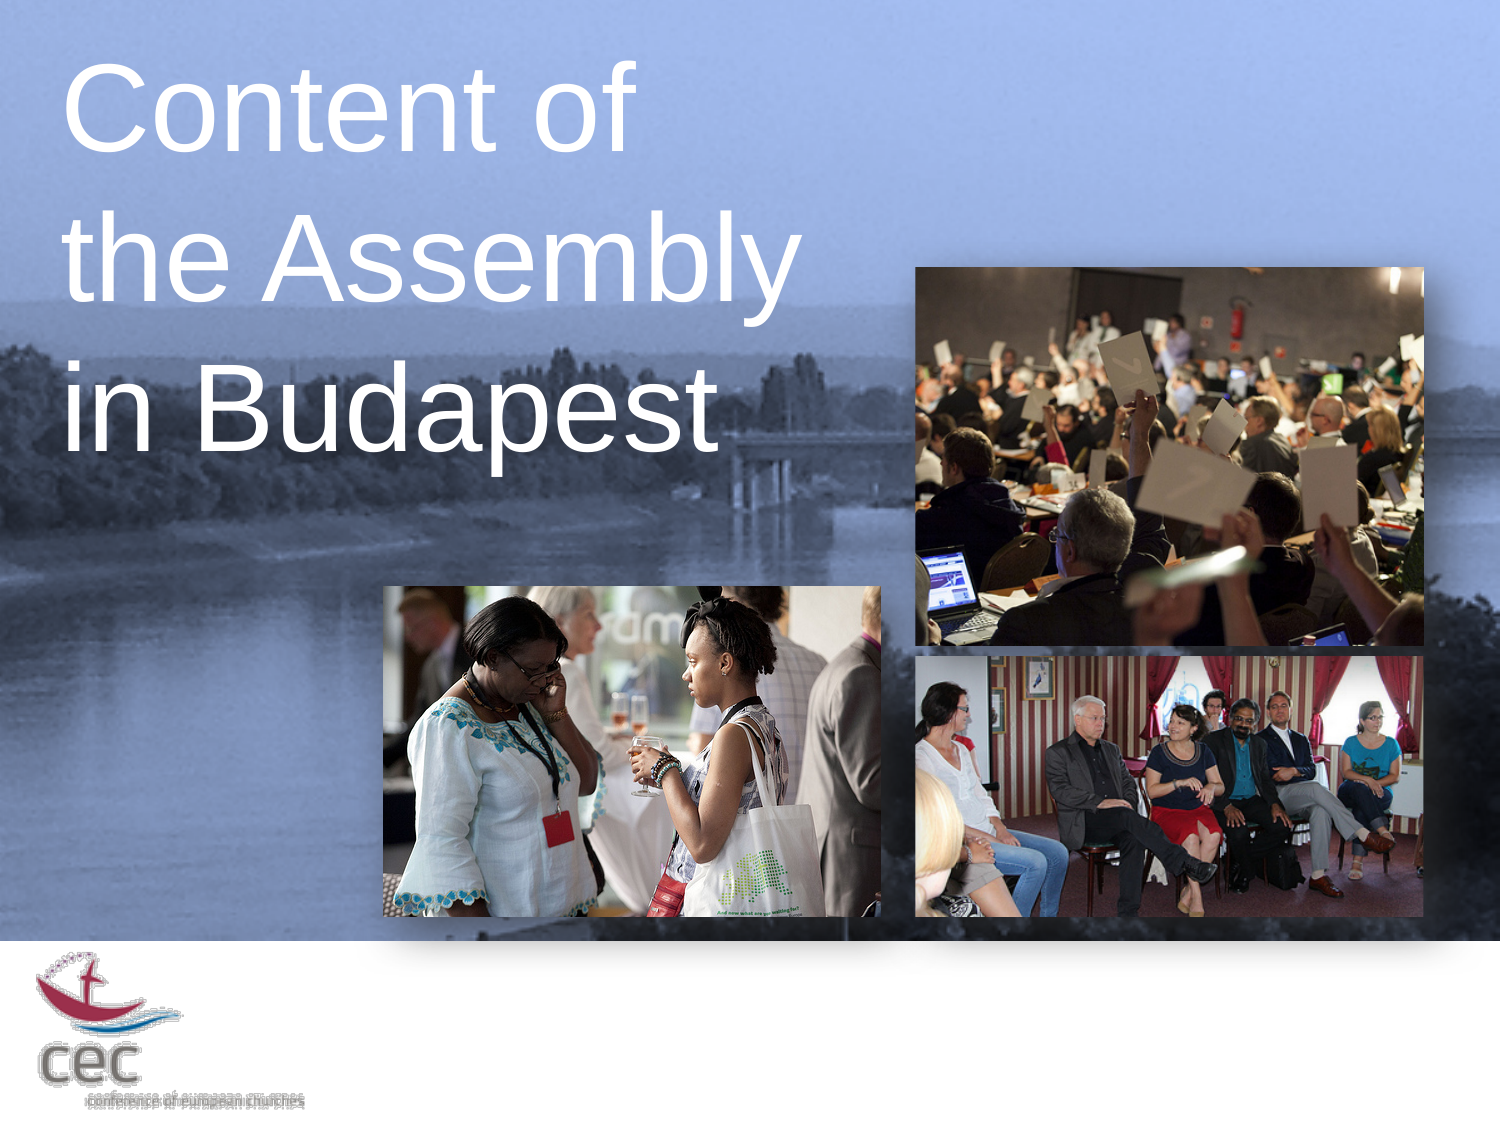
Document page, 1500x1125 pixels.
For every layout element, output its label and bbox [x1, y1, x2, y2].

picture [915, 266, 1425, 646]
list [0, 0, 1500, 941]
picture [29, 929, 382, 1125]
picture [383, 585, 881, 918]
picture [915, 656, 1424, 917]
